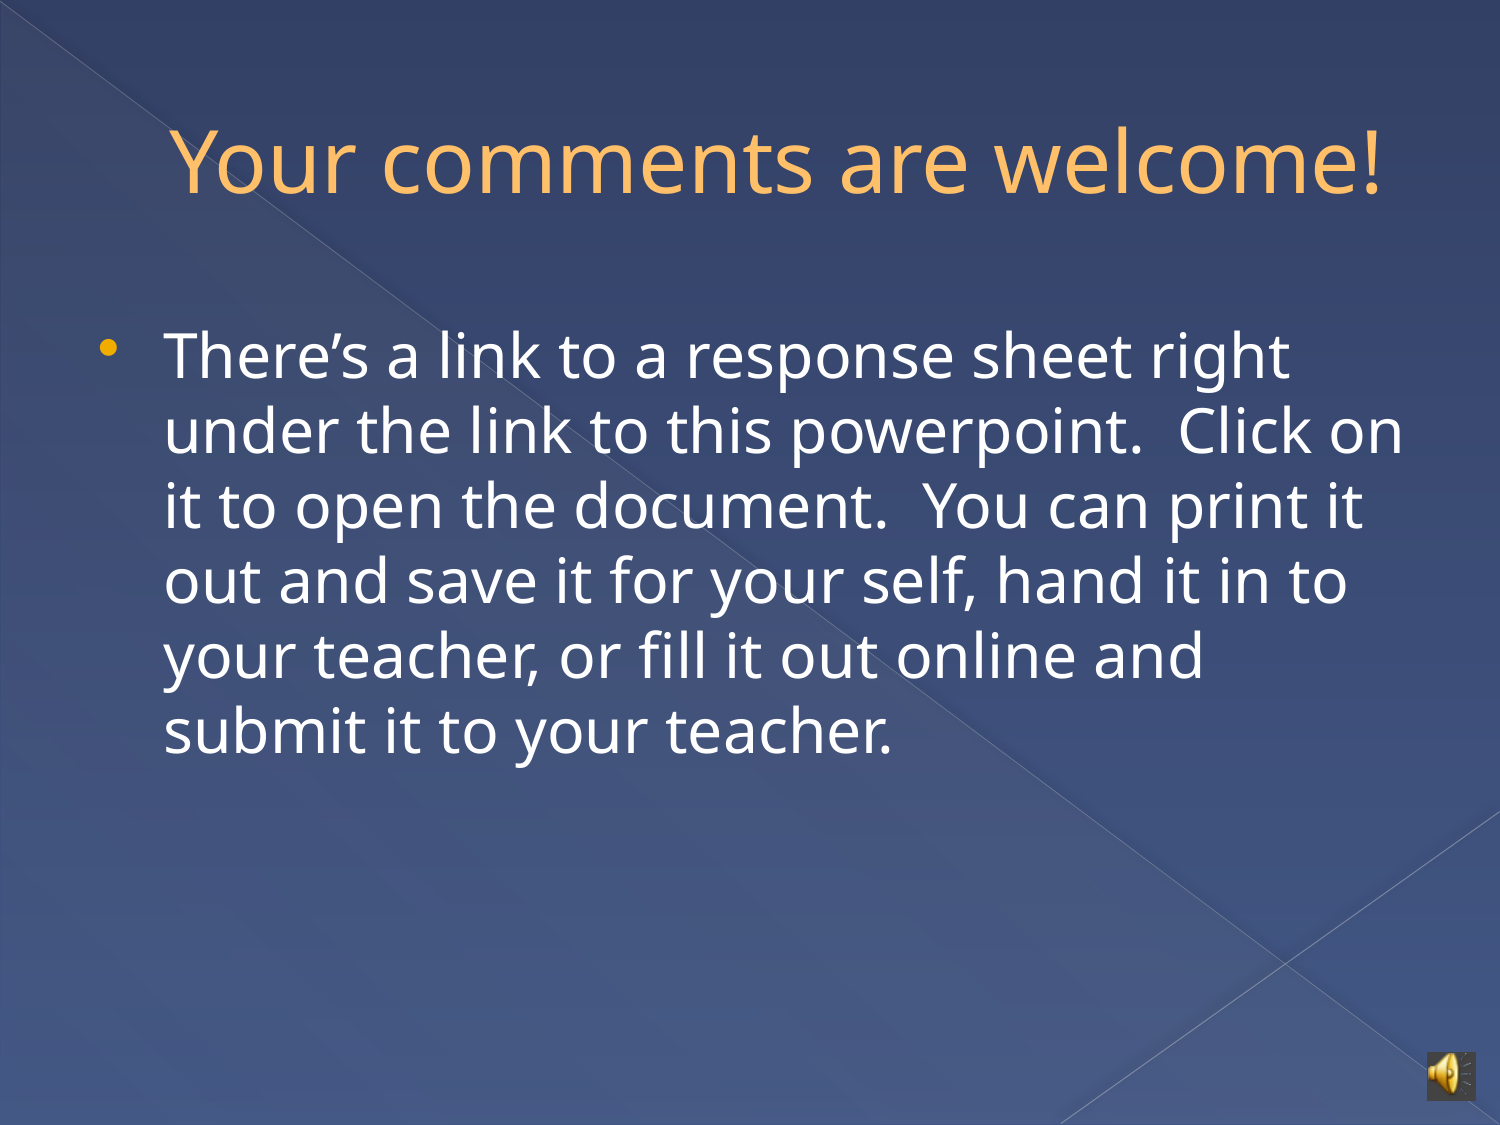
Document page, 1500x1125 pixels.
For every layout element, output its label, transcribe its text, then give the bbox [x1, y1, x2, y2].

list There’s a link to a response sheet right under the link to this powerpoint. Click on it to open the document. You can print it out and save it for your self, hand it in to your teacher, or fill it out online and submit it to your teacher. [75, 308, 1425, 1059]
picture [1426, 1051, 1477, 1102]
title Your comments are welcome! [75, 43, 1425, 274]
